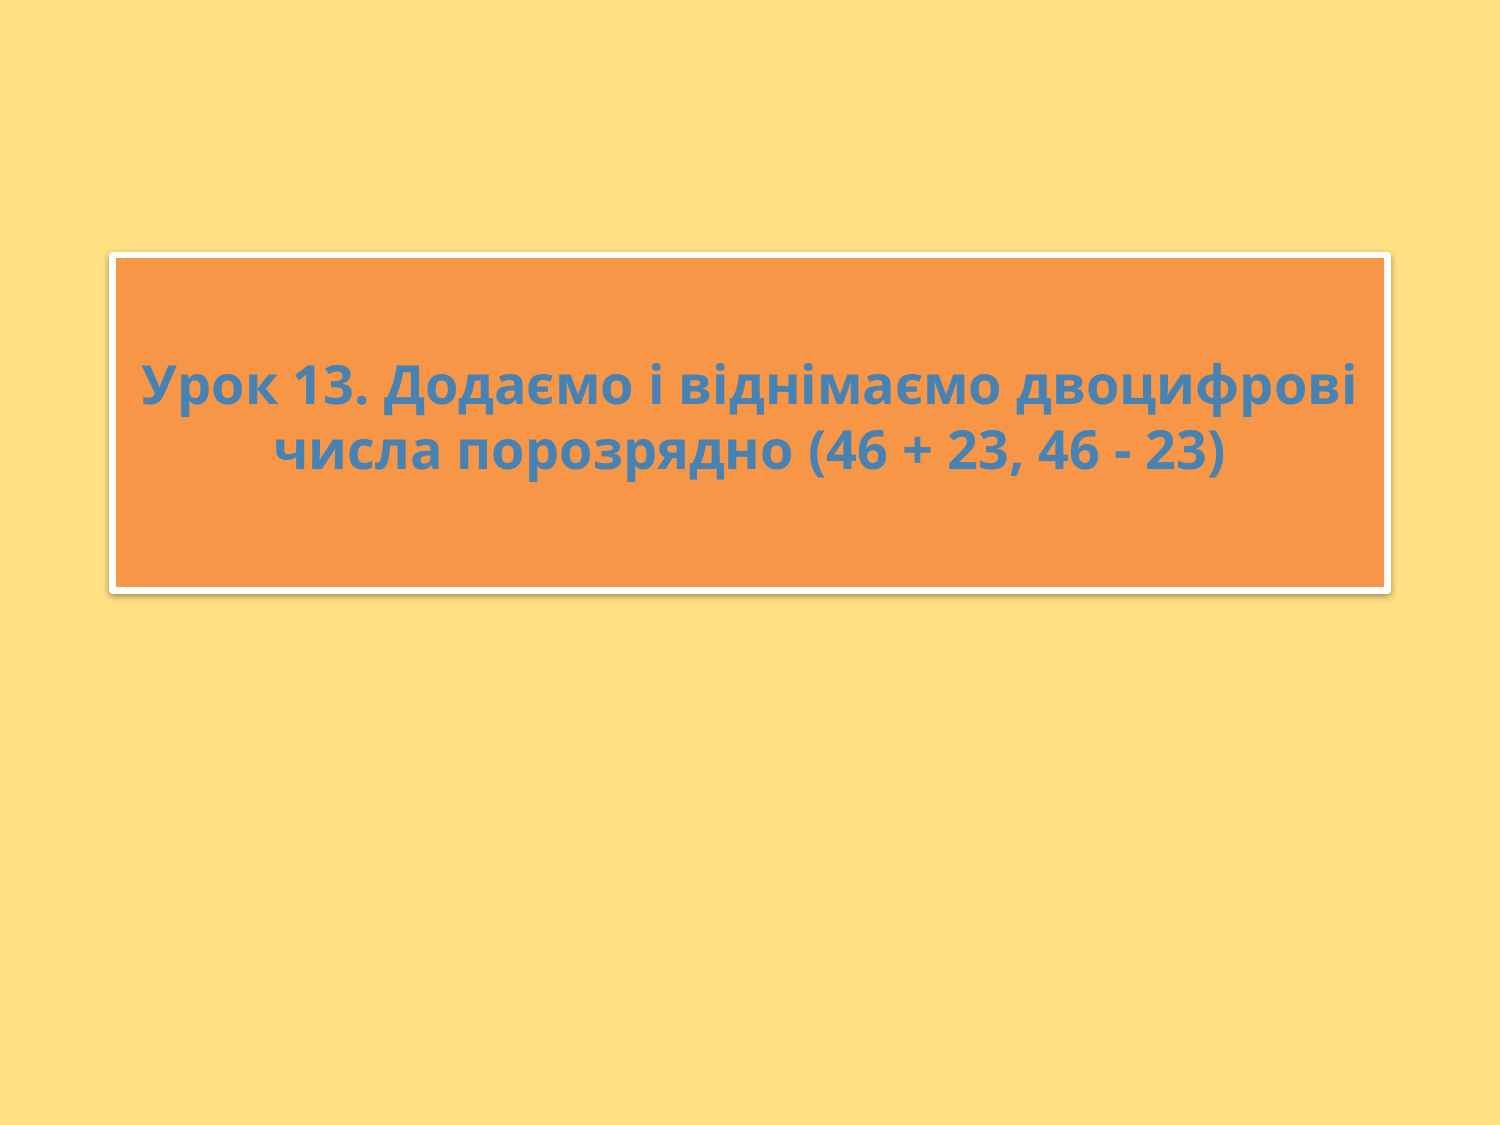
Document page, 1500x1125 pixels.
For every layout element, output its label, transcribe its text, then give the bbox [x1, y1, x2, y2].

title Урок 13. Додаємо і віднімаємо двоцифрові числа порозрядно (46 + 23, 46 - 23) [109, 252, 1391, 594]
